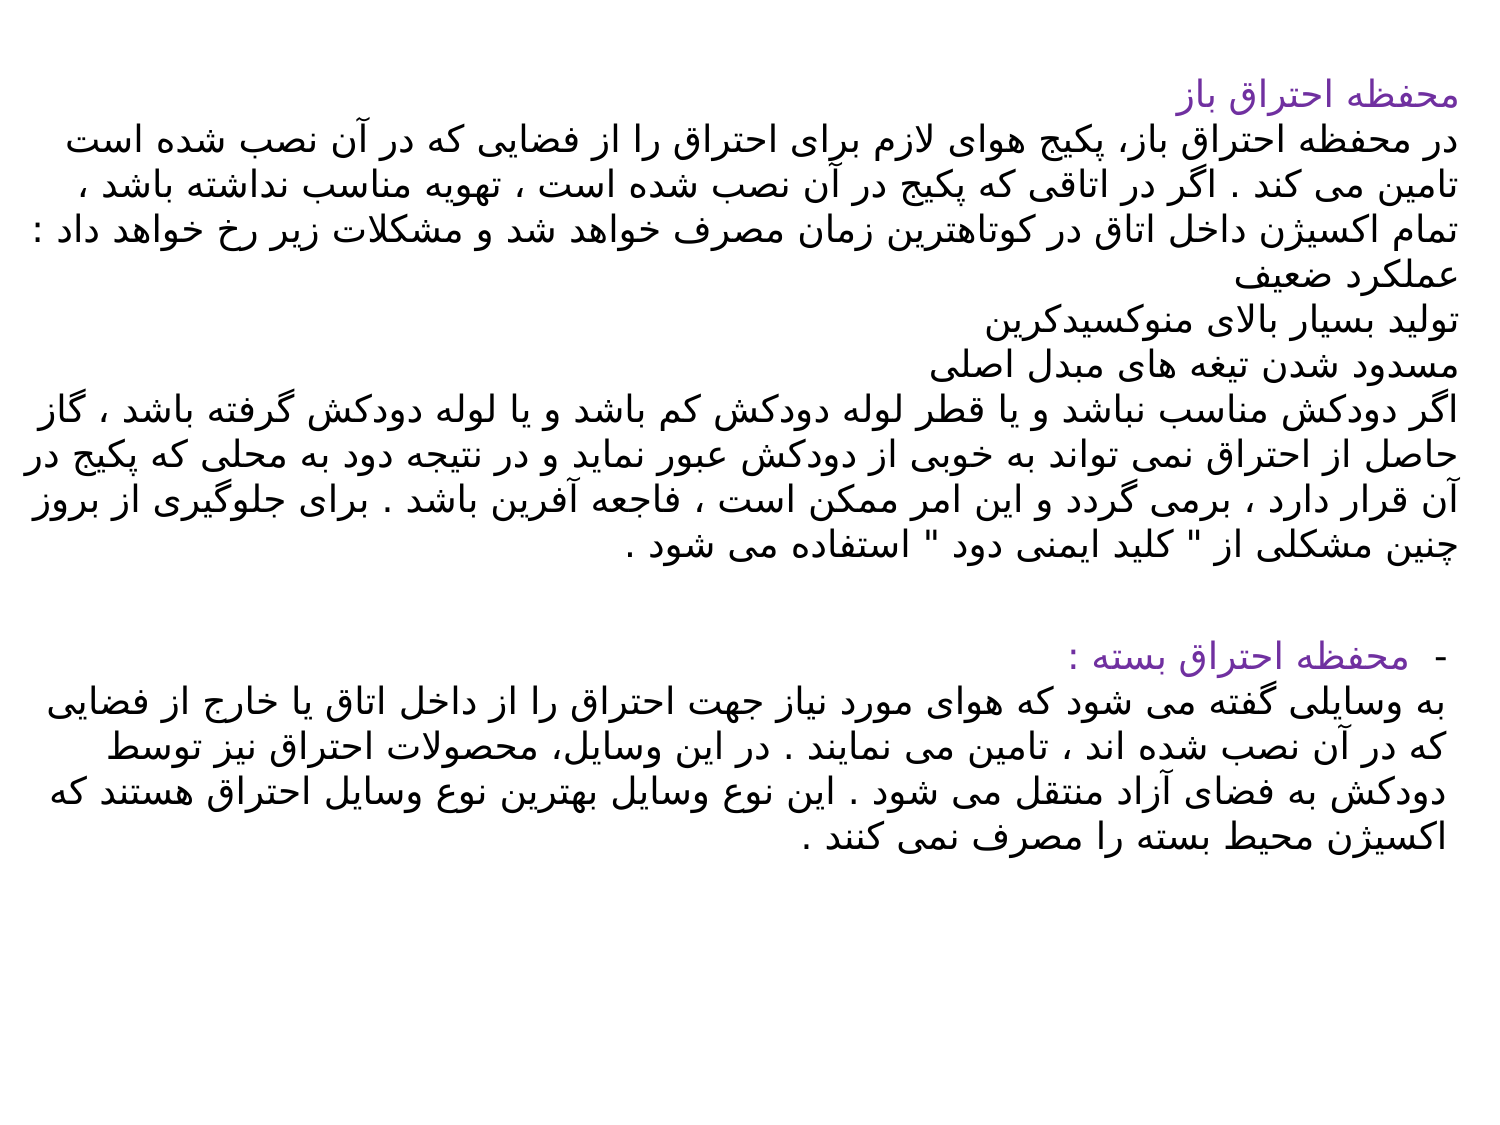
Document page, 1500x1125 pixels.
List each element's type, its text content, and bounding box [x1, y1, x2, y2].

text_box محفظه احتراق باز در محفظه احتراق باز، پکیج هوای لازم برای احتراق را از فضایی که در آن نصب شده است تامین می کند . اگر در اتاقی که پکیج در آن نصب شده است ، تهویه مناسب نداشته باشد ، تمام اکسیژن داخل اتاق در کوتاهترین زمان مصرف خواهد شد و مشکلات زیر رخ خواهد داد : عملکرد ضعیف تولید بسیار بالای منوکسیدکرین مسدود شدن تیغه های مبدل اصلی اگر دودکش مناسب نباشد و یا قطر لوله دودکش کم باشد و یا لوله دودکش گرفته باشد ، گاز حاصل از احتراق نمی تواند به خوبی از دودکش عبور نماید و در نتیجه دود به محلی که پکیج در آن قرار دارد ، برمی گردد و این امر ممکن است ، فاجعه آفرین باشد . برای جلوگیری از بروز چنین مشکلی از " کلید ایمنی دود " استفاده می شود . [0, 62, 1475, 618]
text_box - محفظه احتراق بسته : به وسایلی گفته می شود که هوای مورد نیاز جهت احتراق را از داخل اتاق یا خارج از فضایی که در آن نصب شده اند ، تامین می نمایند . در این وسایل، محصولات احتراق نیز توسط دودکش به فضای آزاد منتقل می شود . این نوع وسایل بهترین نوع وسایل احتراق هستند که اکسیژن محیط بسته را مصرف نمی کنند . [0, 624, 1463, 910]
